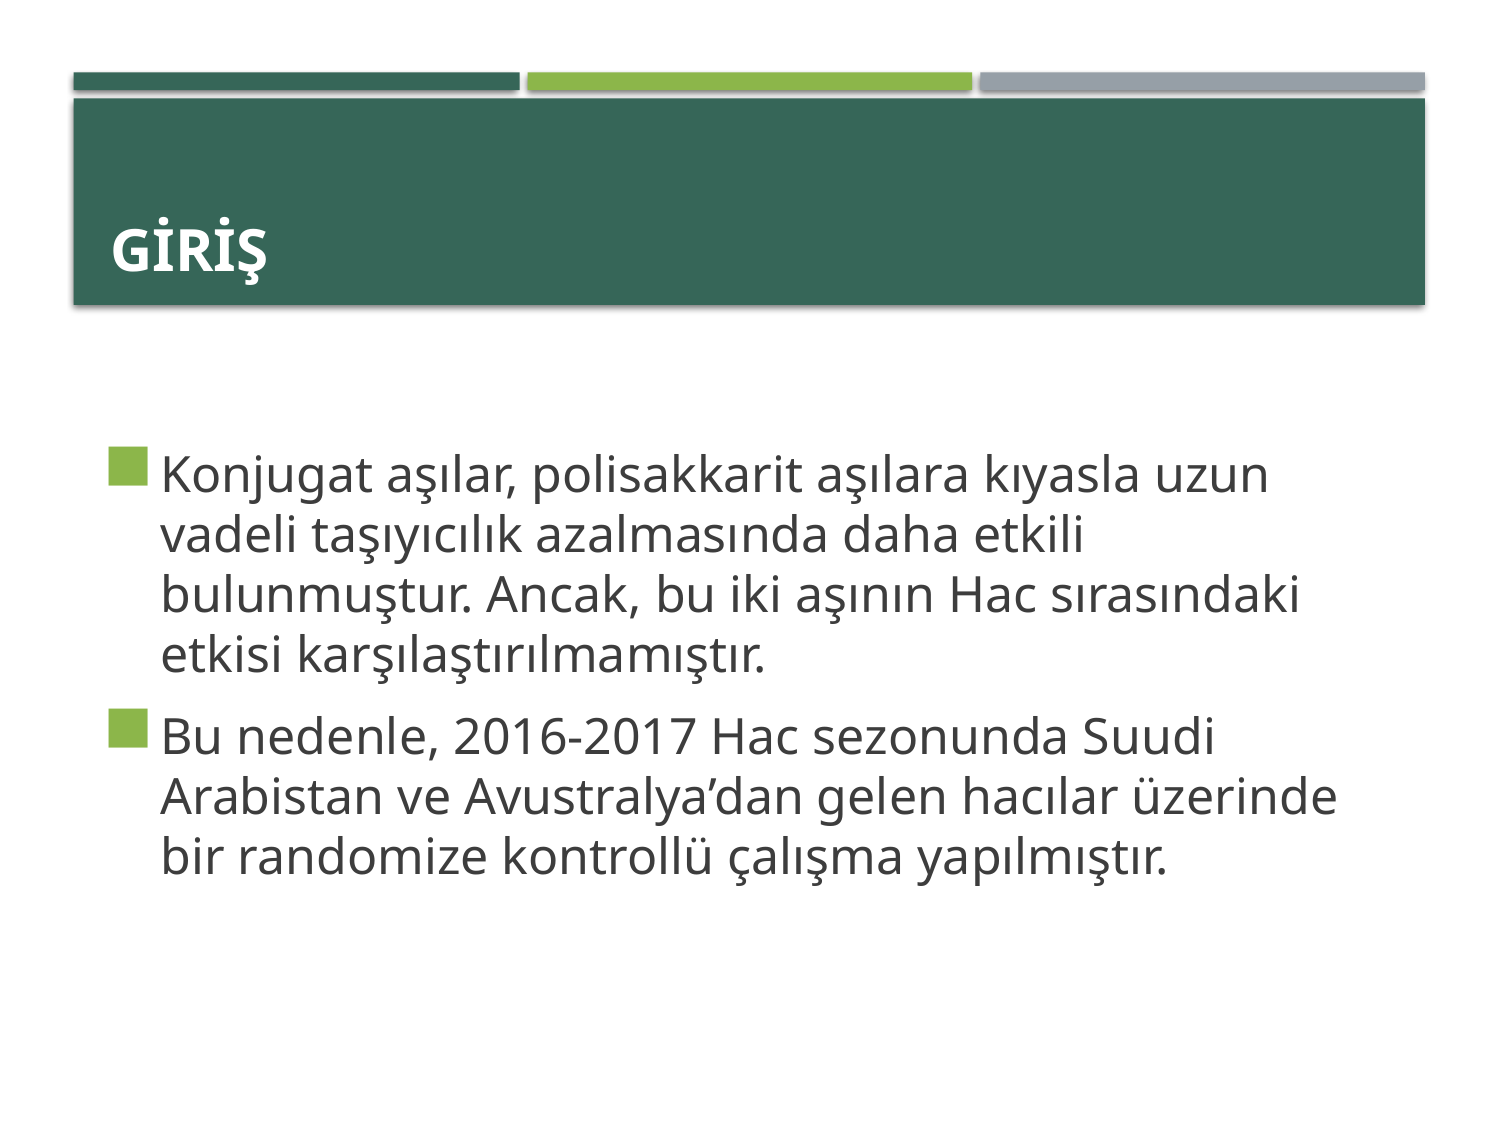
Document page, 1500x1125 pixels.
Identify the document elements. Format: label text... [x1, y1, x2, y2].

list Konjugat aşılar, polisakkarit aşılara kıyasla uzun vadeli taşıyıcılık azalmasında daha etkili bulunmuştur. Ancak, bu iki aşının Hac sırasındaki etkisi karşılaştırılmamıştır. Bu nedenle, 2016-2017 Hac sezonunda Suudi Arabistan ve Avustralya’dan gelen hacılar üzerinde bir randomize kontrollü çalışma yapılmıştır. [95, 365, 1406, 962]
title GİRİŞ [95, 112, 1406, 291]
